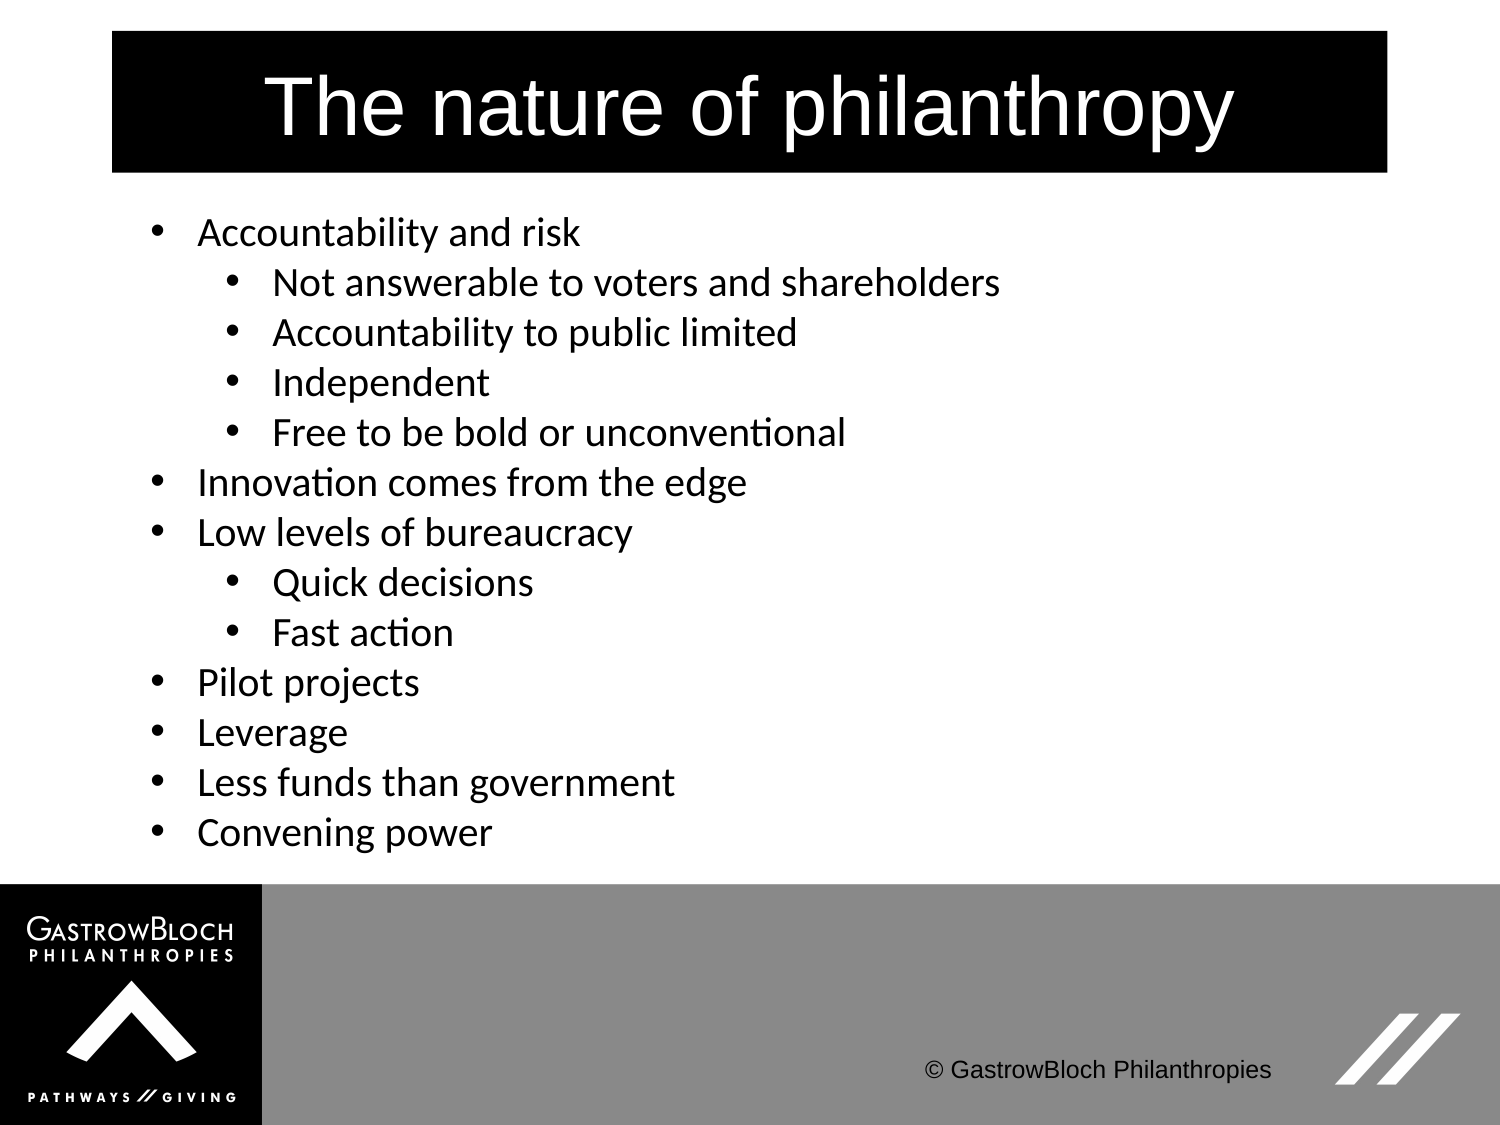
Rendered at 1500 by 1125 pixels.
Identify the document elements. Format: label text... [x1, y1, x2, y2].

text_box © GastrowBloch Philanthropies [910, 1045, 1288, 1091]
subtitle [112, 219, 1388, 870]
picture [0, 0, 1500, 1125]
text_box Accountability and risk Not answerable to voters and shareholders Accountability to public limited Independent Free to be bold or unconventional Innovation comes from the edge Low levels of bureaucracy Quick decisions Fast action Pilot projects Leverage Less funds than government Convening power [135, 197, 1412, 863]
title The nature of philanthropy [112, 30, 1388, 173]
